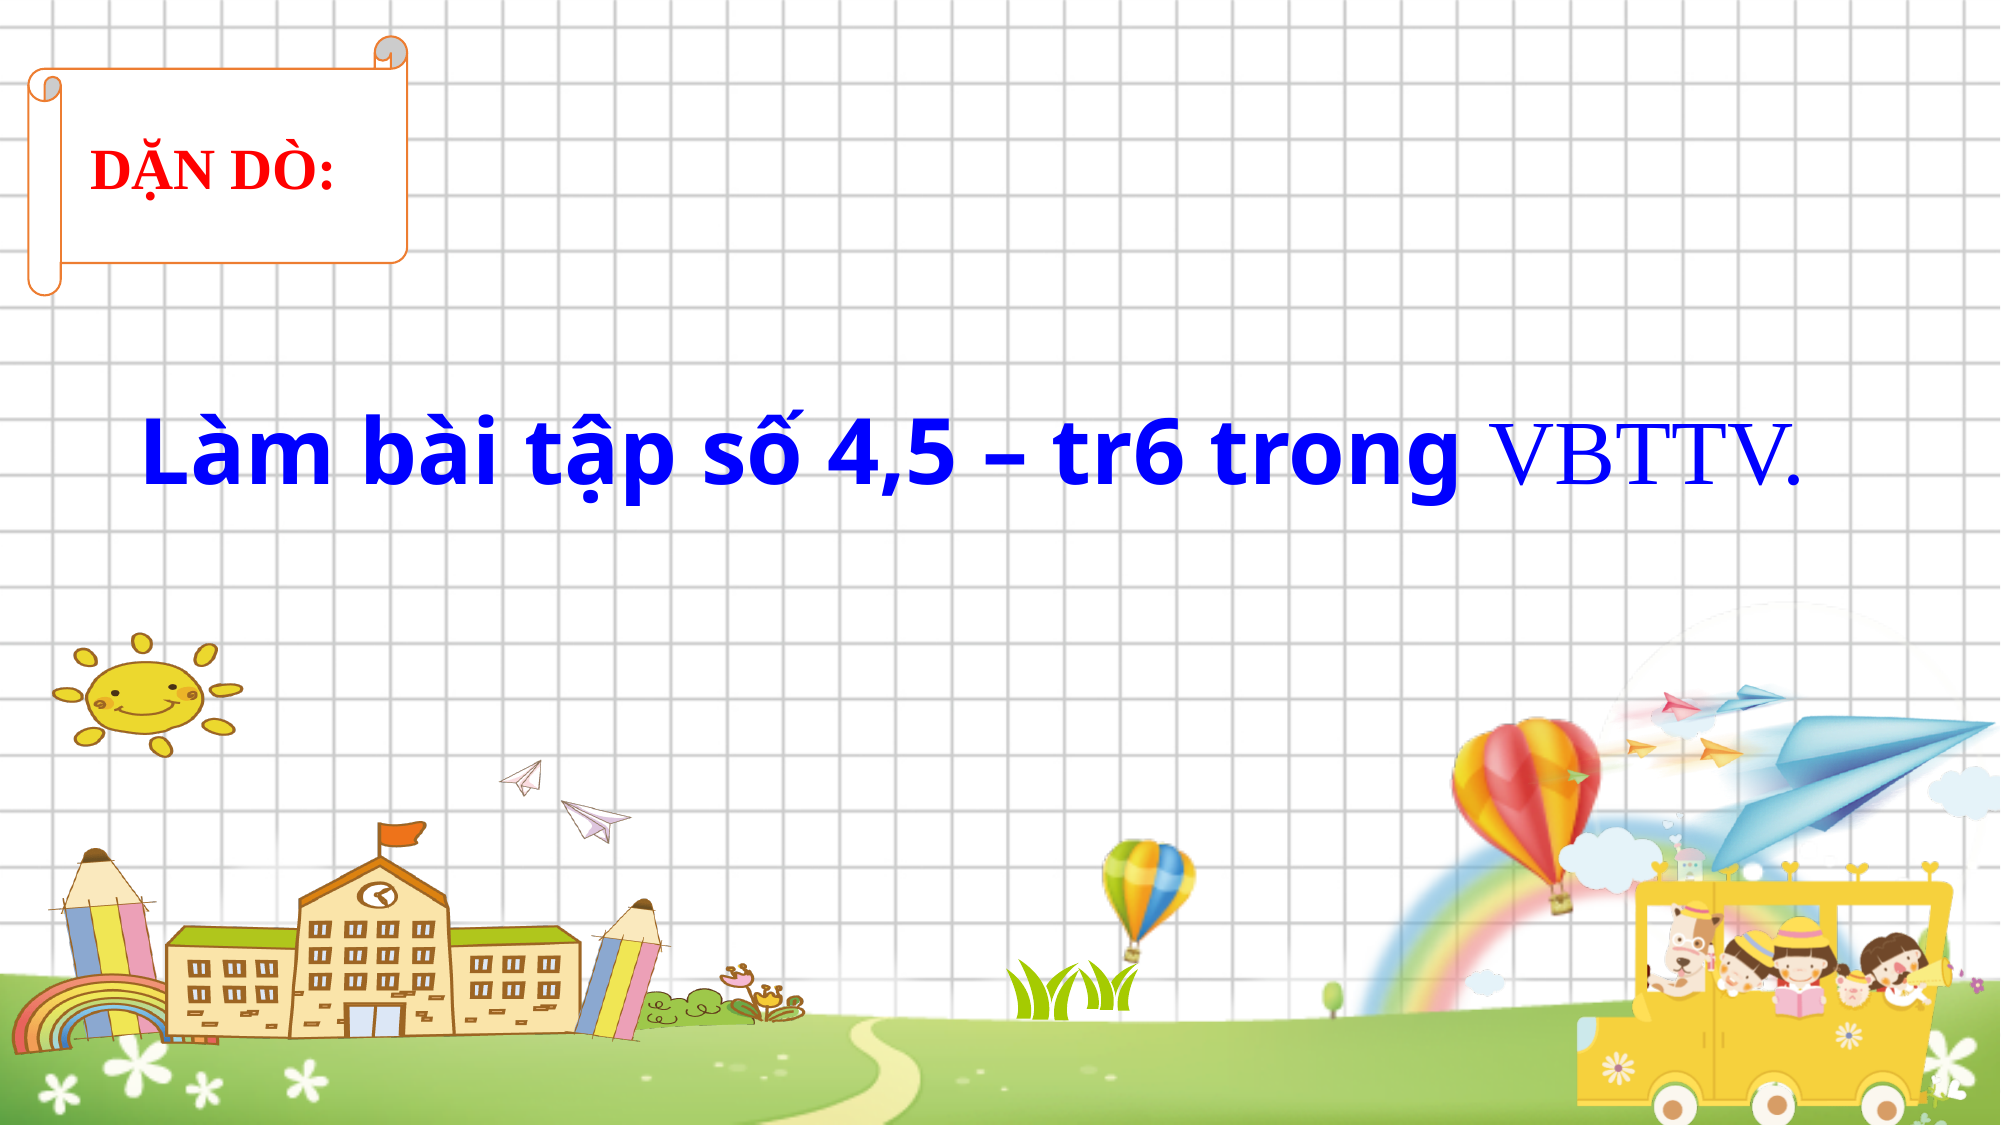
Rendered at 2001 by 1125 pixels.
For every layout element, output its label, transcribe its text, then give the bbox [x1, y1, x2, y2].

text_box DẶN DÒ: [27, 35, 409, 297]
text_box Làm bài tập số 4,5 – tr6 trong VBTTV. [28, 385, 1965, 511]
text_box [1005, 958, 1138, 1021]
picture [0, 0, 2001, 1125]
